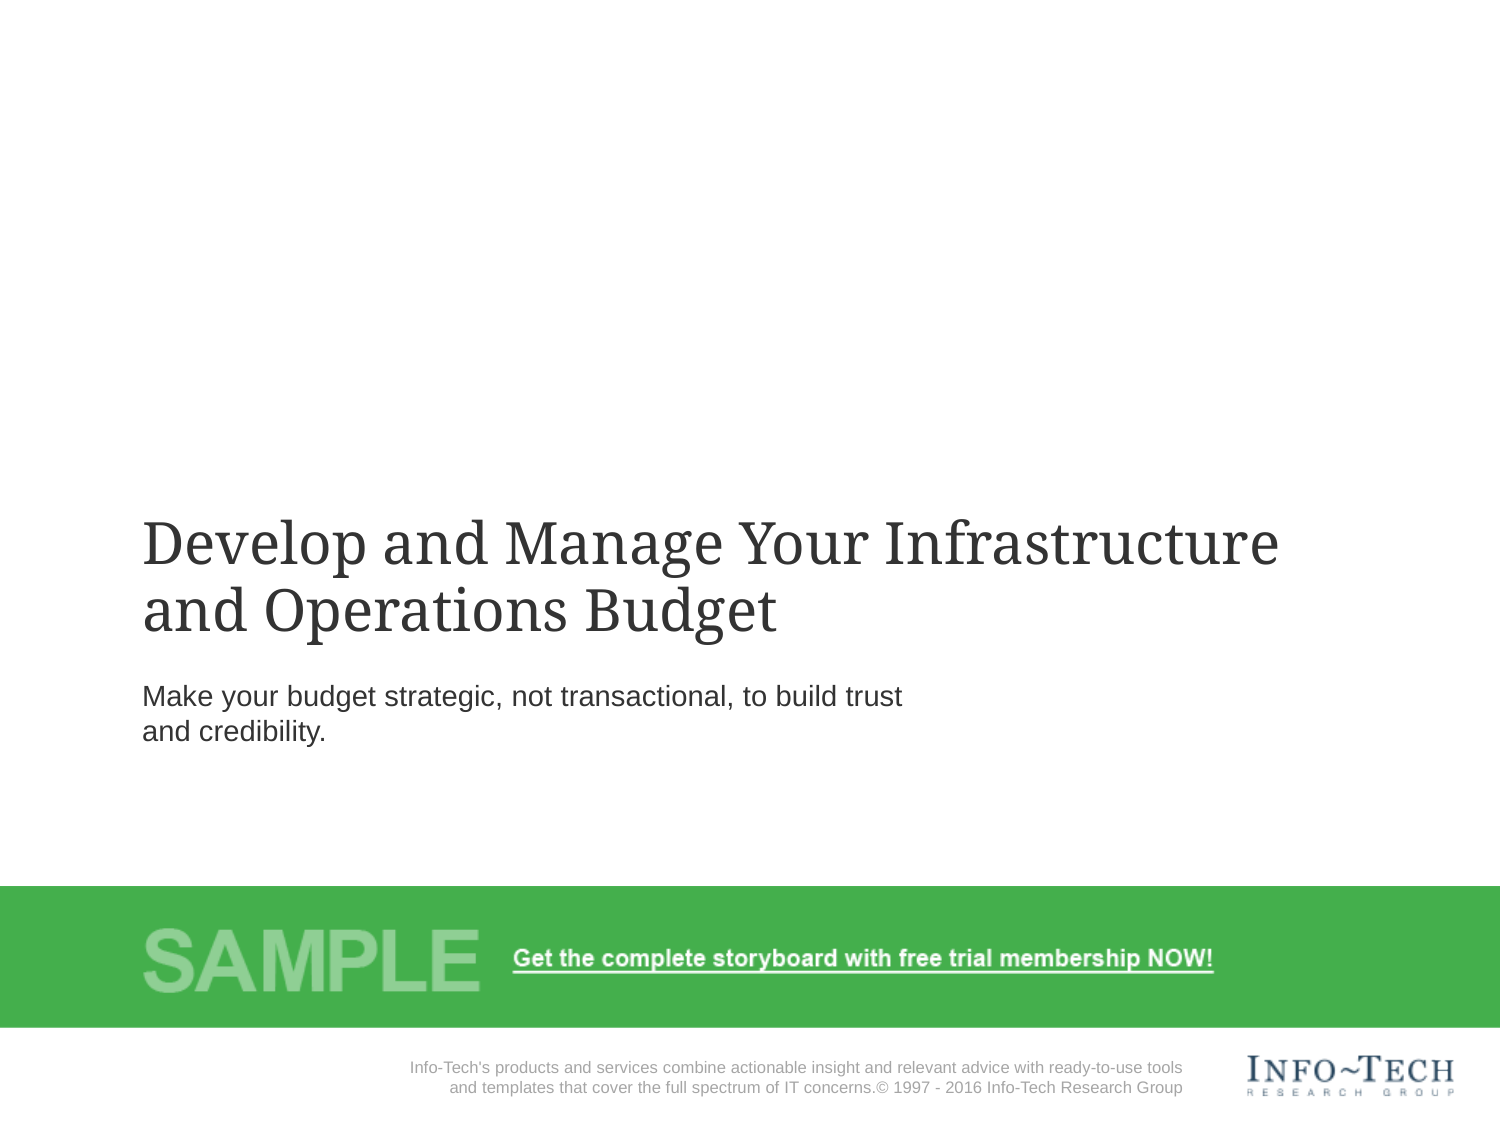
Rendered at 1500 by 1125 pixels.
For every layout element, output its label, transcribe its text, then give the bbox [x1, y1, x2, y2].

list Develop and Manage Your Infrastructure and Operations Budget [126, 501, 1351, 610]
list Make your budget strategic, not transactional, to build trust and credibility. [126, 669, 923, 754]
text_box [0, 885, 1500, 1125]
